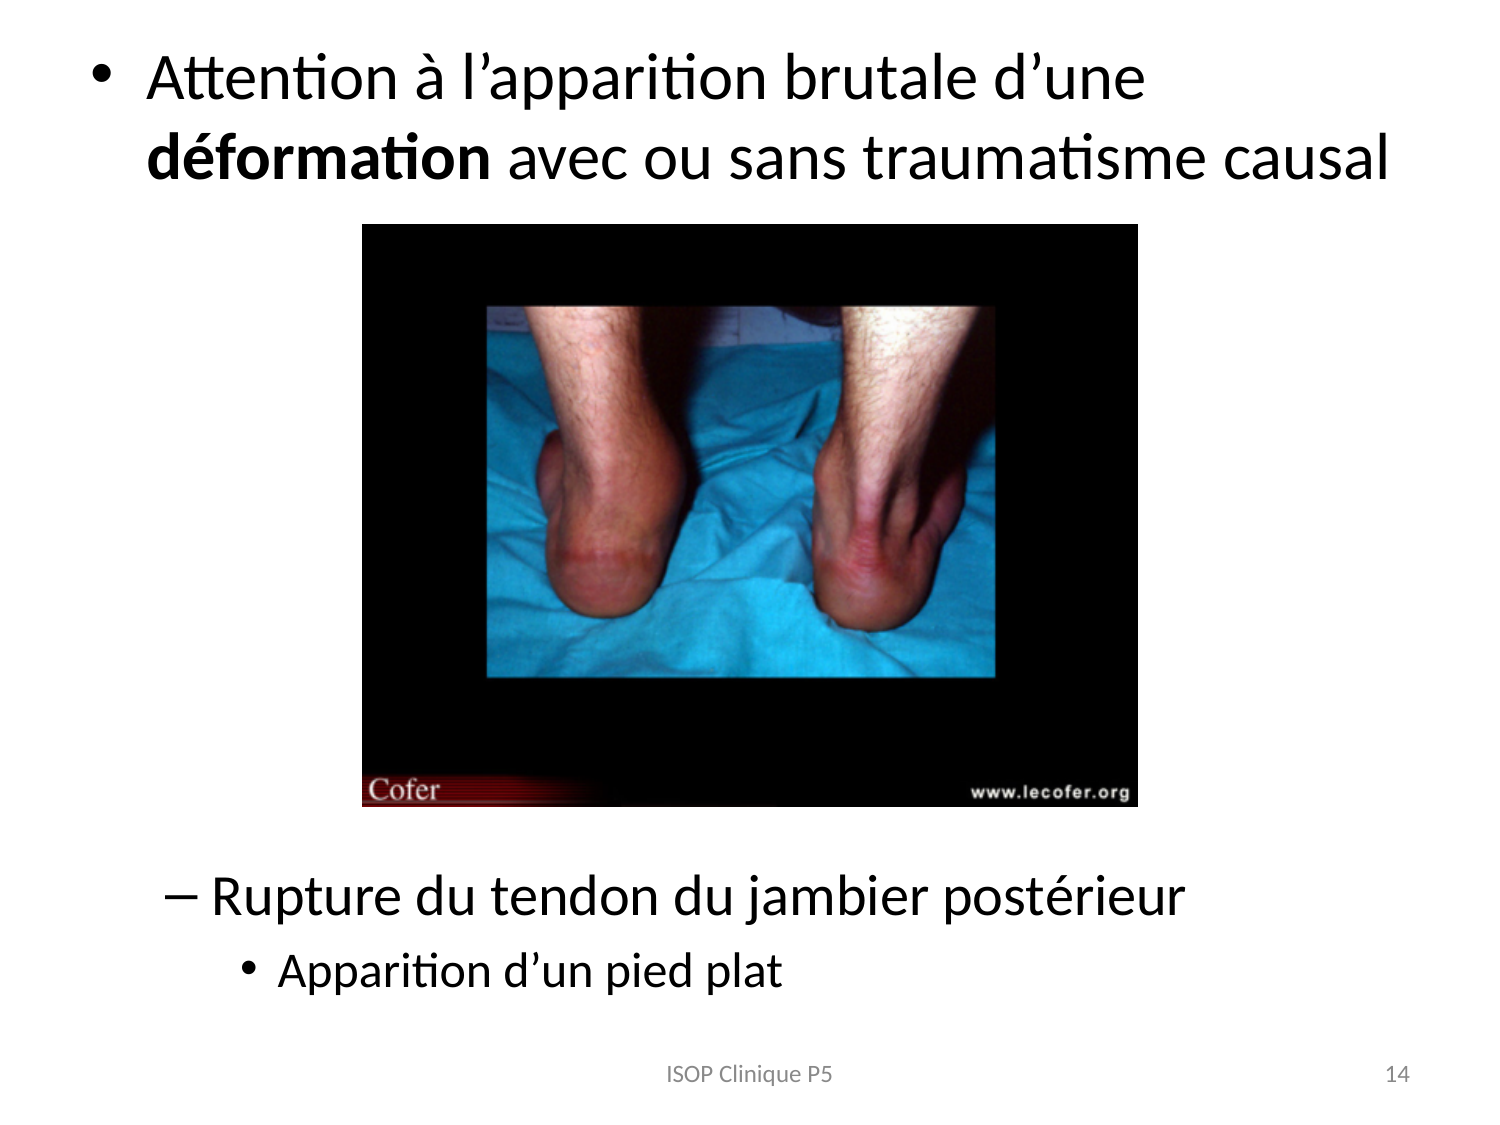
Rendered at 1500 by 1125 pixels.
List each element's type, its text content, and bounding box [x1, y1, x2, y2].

picture [362, 224, 1138, 807]
slide_number 14 [1074, 1042, 1425, 1103]
list Attention à l’apparition brutale d’une déformation avec ou sans traumatisme causal Rupture du tendon du jambier postérieur Apparition d’un pied plat [74, 24, 1426, 238]
footer ISOP Clinique P5 [512, 1042, 988, 1103]
